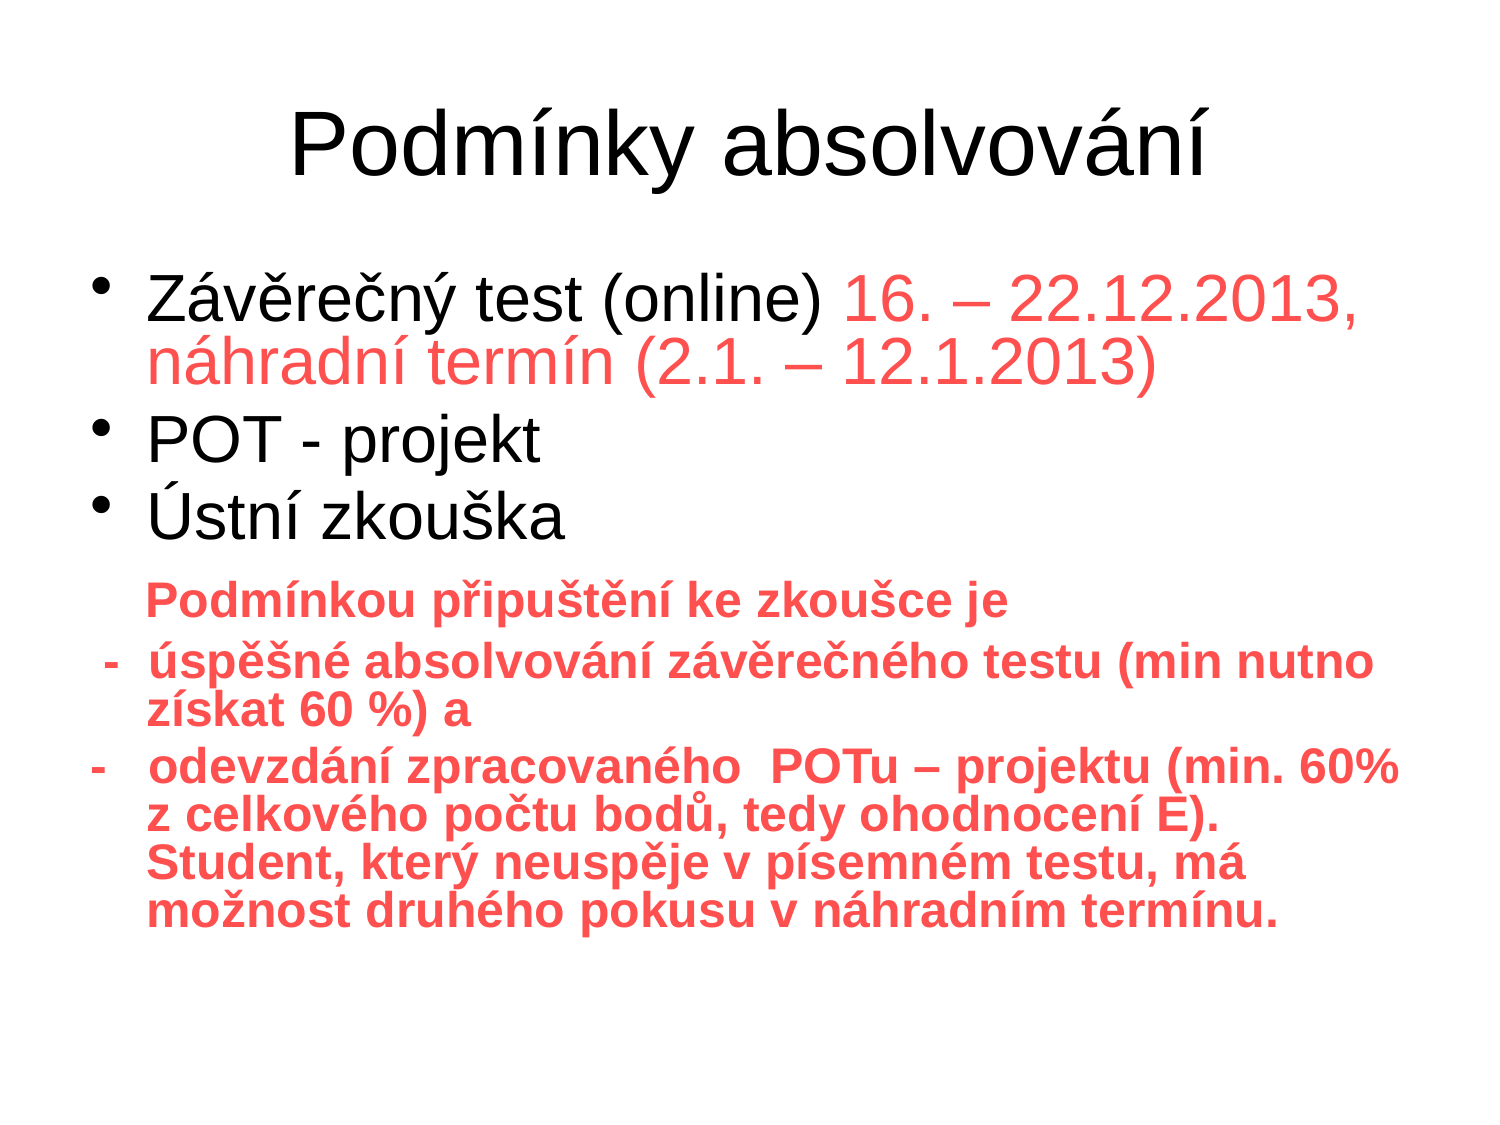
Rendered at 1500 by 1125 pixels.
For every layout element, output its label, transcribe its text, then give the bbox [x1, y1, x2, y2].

list Závěrečný test (online) 16. – 22.12.2013, náhradní termín (2.1. – 12.1.2013) POT - projekt Ústní zkouška Podmínkou připuštění ke zkoušce je - úspěšné absolvování závěrečného testu (min nutno získat 60 %) a - odevzdání zpracovaného POTu – projektu (min. 60% z celkového počtu bodů, tedy ohodnocení E). Student, který neuspěje v písemném testu, má možnost druhého pokusu v náhradním termínu. [75, 262, 1425, 1005]
title Podmínky absolvování [75, 45, 1425, 233]
